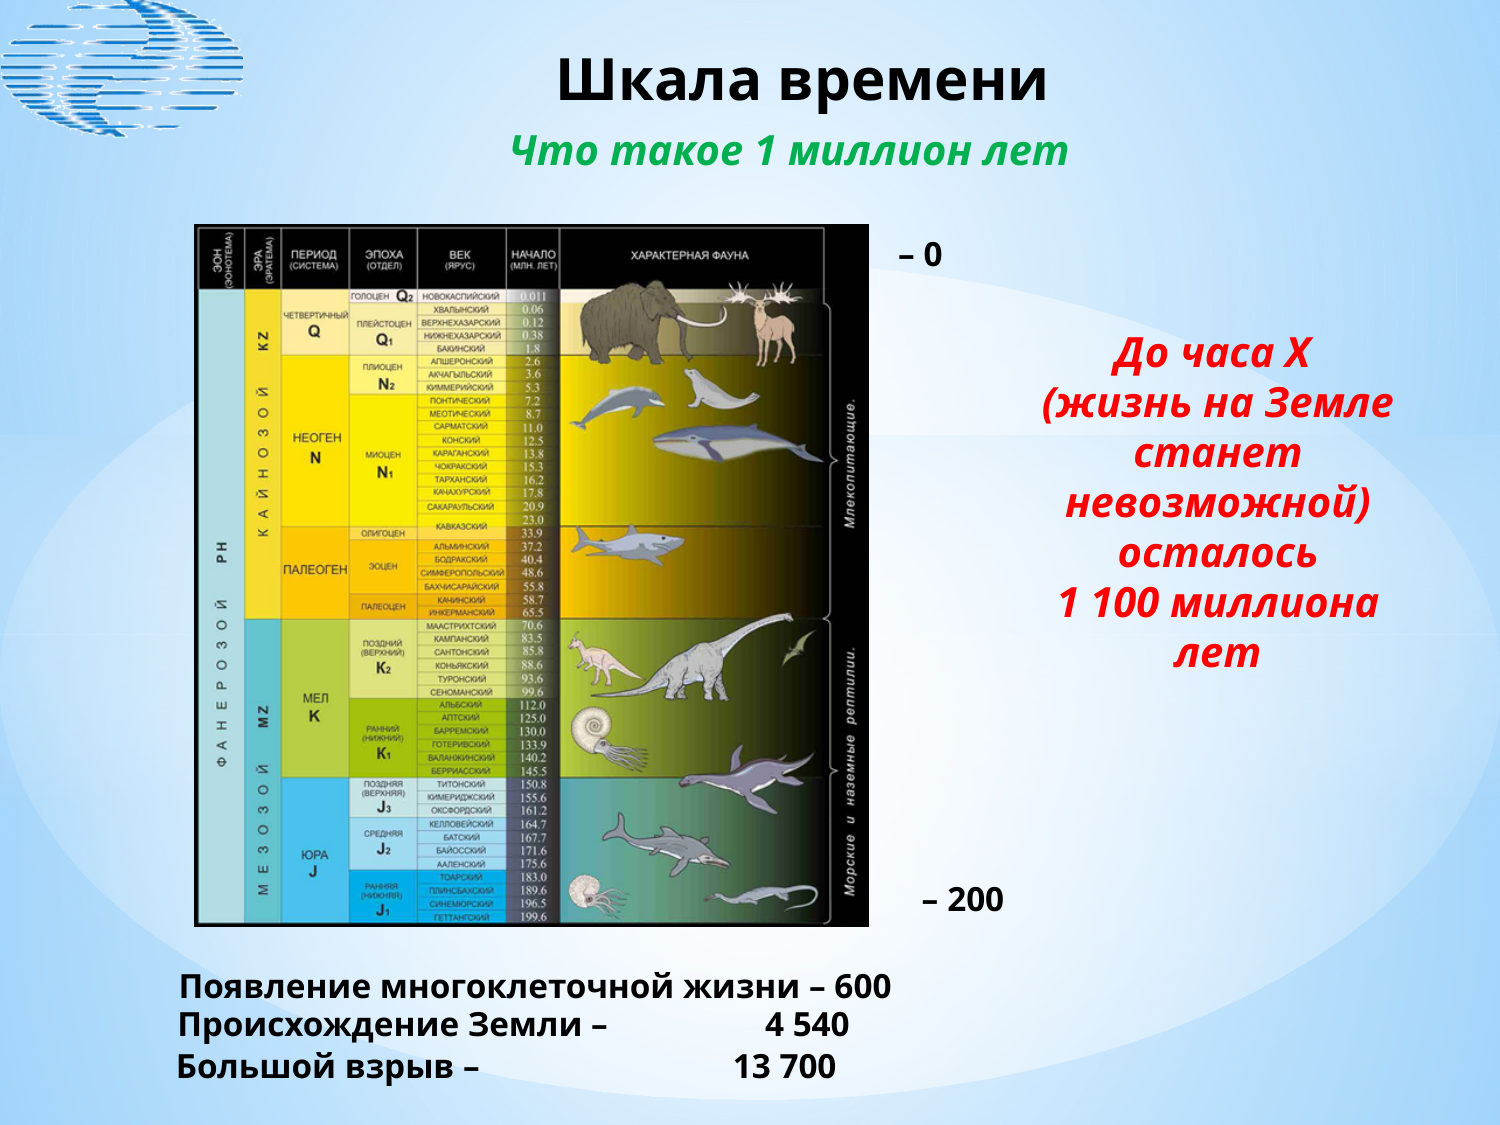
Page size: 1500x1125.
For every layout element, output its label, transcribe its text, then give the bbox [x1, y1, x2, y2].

text_box Происхождение Земли – 4 540 [162, 996, 1428, 1051]
text_box – 0 [883, 225, 998, 280]
text_box Большой взрыв – 13 700 [161, 1037, 1425, 1093]
text_box До часа X (жизнь на Земле станет невозможной) осталось 1 100 миллиона лет [997, 318, 1439, 683]
text_box Появление многоклеточной жизни – 600 [163, 957, 1432, 1012]
text_box – 200 [906, 871, 1021, 926]
text_box Что такое 1 миллион лет [131, 116, 1448, 182]
picture [194, 224, 870, 927]
text_box Шкала времени [248, 35, 1383, 116]
picture [1, 0, 243, 138]
